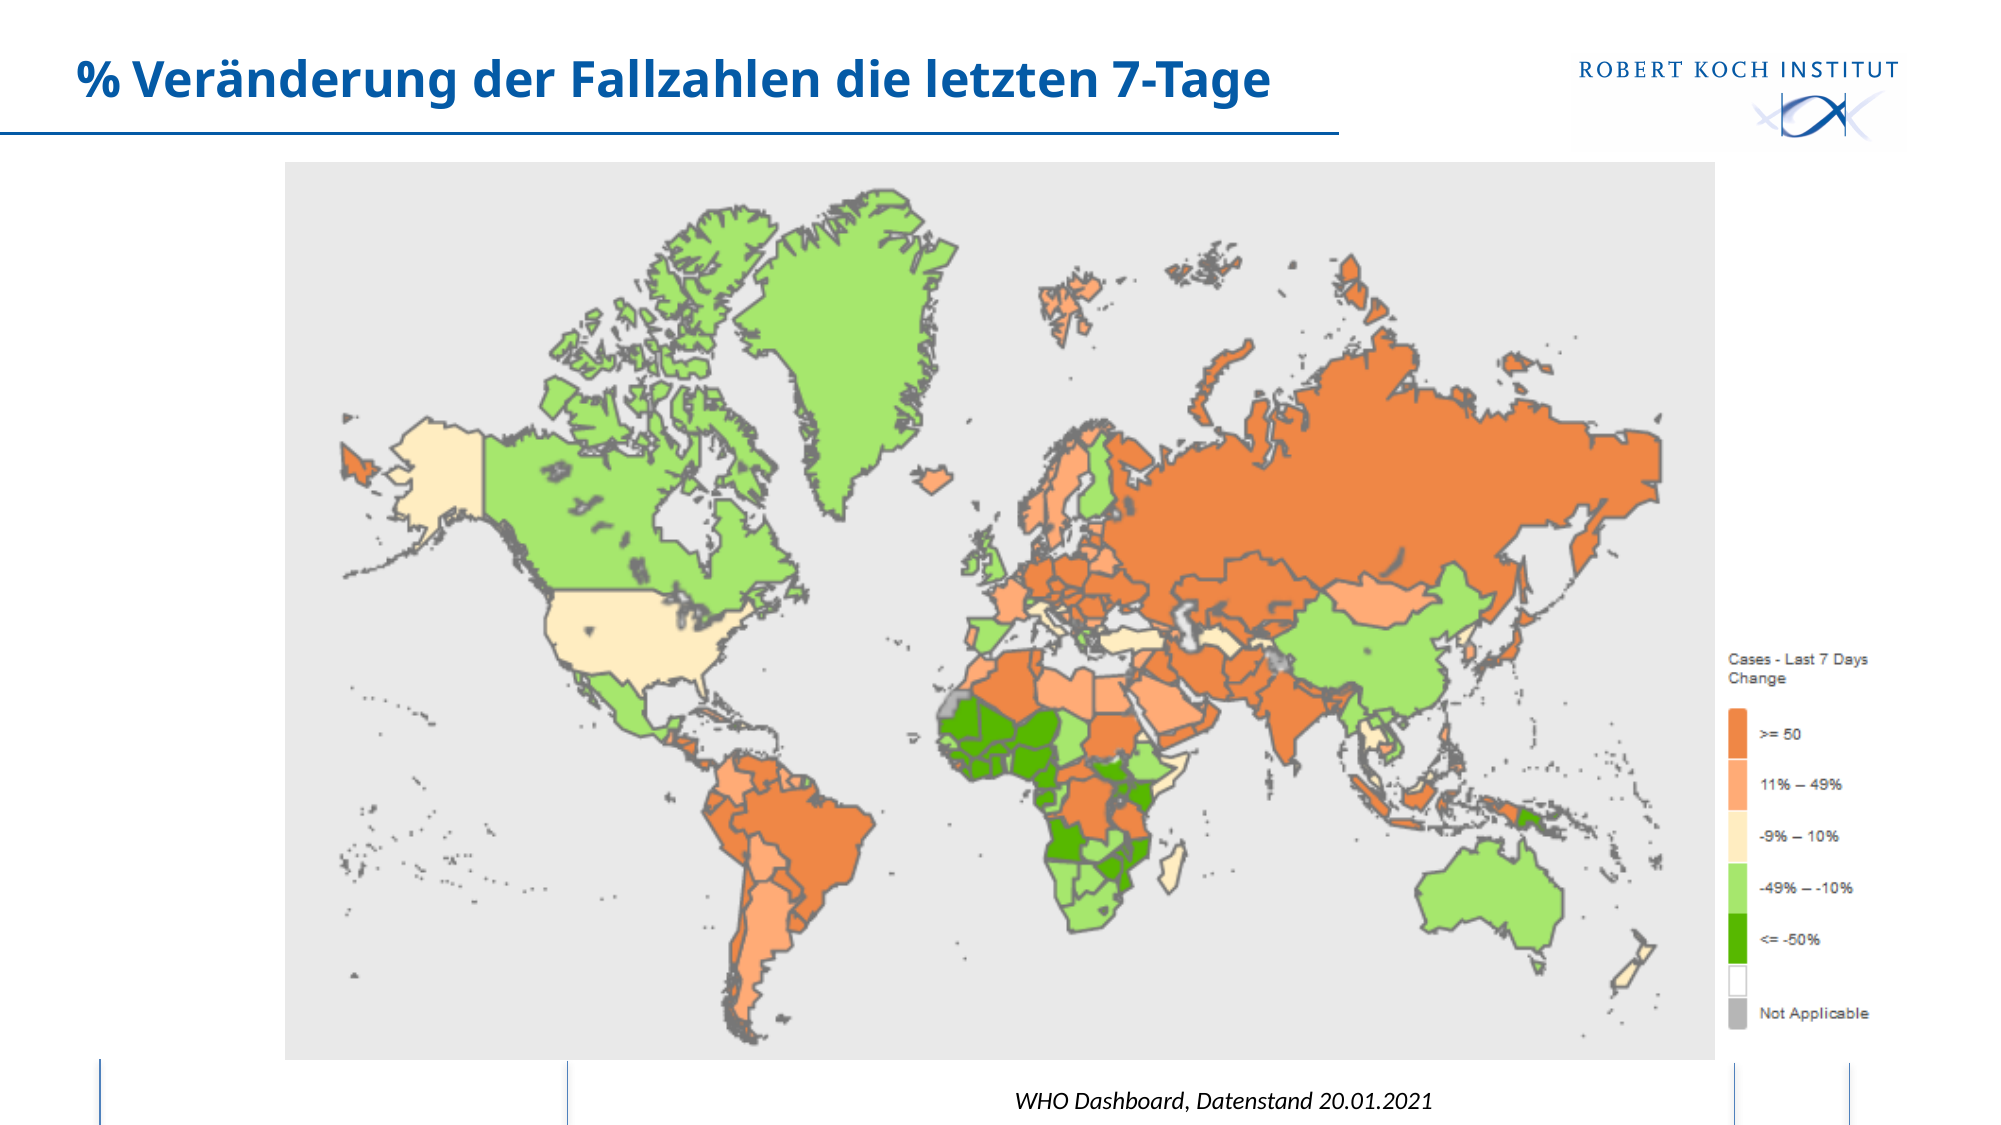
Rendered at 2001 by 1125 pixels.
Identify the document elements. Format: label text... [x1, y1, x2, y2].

picture [285, 162, 1715, 1060]
picture [1720, 642, 1884, 1039]
text_box WHO Dashboard, Datenstand 20.01.2021 [999, 1077, 1763, 1123]
picture [1571, 53, 1907, 152]
title % Veränderung der Fallzahlen die letzten 7-Tage [76, 24, 1823, 130]
